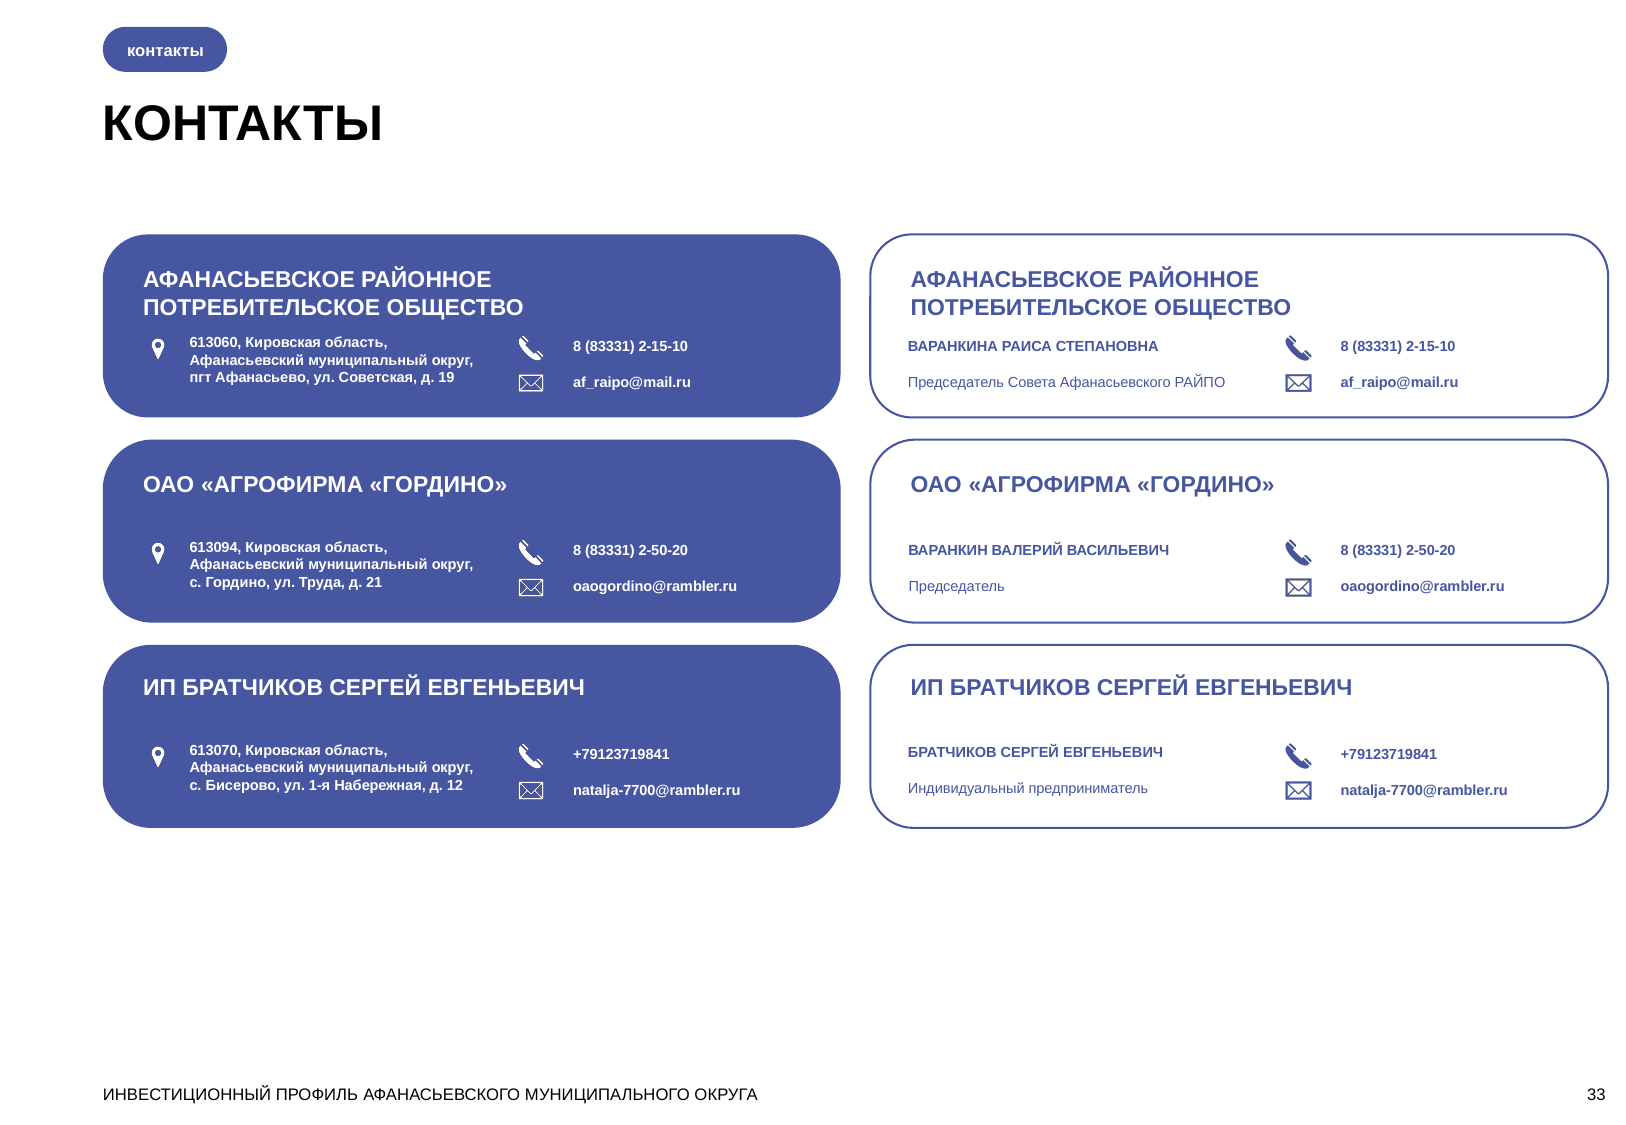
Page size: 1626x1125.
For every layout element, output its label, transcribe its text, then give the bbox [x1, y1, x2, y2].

picture [1283, 333, 1314, 363]
text_box ИП БРАТЧИКОВ СЕРГЕЙ ЕВГЕНЬЕВИЧ [910, 672, 1464, 701]
picture [1283, 572, 1314, 603]
picture [516, 368, 546, 398]
text_box ОАО «АГРОФИРМА «ГОРДИНО» [910, 469, 1464, 498]
text_box Председатель [908, 576, 1253, 595]
text_box [869, 438, 1610, 624]
text_box natalja-7700@rambler.ru [1340, 780, 1539, 798]
text_box Председатель Совета Афанасьевского РАЙПО [907, 372, 1252, 391]
text_box Индивидуальный предприниматель [907, 778, 1252, 797]
text_box ИП БРАТЧИКОВ СЕРГЕЙ ЕВГЕНЬЕВИЧ [143, 672, 696, 701]
text_box ВАРАНКИН ВАЛЕРИЙ ВАСИЛЬЕВИЧ [908, 541, 1206, 559]
text_box 613060, Кировская область, Афанасьевский муниципальный округ, пгт Афанасьево, ул. Советская, д. 19 [189, 333, 487, 386]
picture [1283, 368, 1314, 398]
text_box контакты [101, 25, 229, 73]
text_box ИНВЕСТИЦИОННЫЙ ПРОФИЛЬ АФАНАСЬЕВСКОГО МУНИЦИПАЛЬНОГО ОКРУГА [102, 1083, 1304, 1104]
picture [1283, 741, 1314, 771]
text_box ОАО «АГРОФИРМА «ГОРДИНО» [143, 469, 696, 498]
text_box [101, 233, 842, 419]
text_box 613070, Кировская область, Афанасьевский муниципальный округ, с. Бисерово, ул. 1-я Набережная, д. 12 [189, 740, 487, 794]
text_box +79123719841 [573, 744, 772, 763]
text_box [101, 643, 842, 829]
text_box 8 (83331) 2-50-20 [573, 541, 772, 559]
text_box 8 (83331) 2-15-10 [1340, 336, 1539, 355]
text_box [869, 643, 1610, 829]
text_box АФАНАСЬЕВСКОЕ РАЙОННОЕ ПОТРЕБИТЕЛЬСКОЕ ОБЩЕСТВО [910, 265, 1464, 348]
text_box af_raipo@mail.ru [1340, 372, 1539, 391]
text_box КОНТАКТЫ [102, 90, 1606, 151]
text_box af_raipo@mail.ru [573, 372, 772, 391]
text_box ВАРАНКИНА РАИСА СТЕПАНОВНА [907, 336, 1205, 355]
text_box 8 (83331) 2-50-20 [1340, 541, 1539, 559]
picture [516, 741, 546, 771]
picture [516, 775, 546, 806]
text_box [101, 438, 842, 624]
text_box 613094, Кировская область, Афанасьевский муниципальный округ, с. Гордино, ул. Труда, д. 21 [189, 537, 487, 591]
picture [516, 333, 546, 363]
text_box АФАНАСЬЕВСКОЕ РАЙОННОЕ ПОТРЕБИТЕЛЬСКОЕ ОБЩЕСТВО [143, 265, 696, 321]
picture [1283, 537, 1314, 568]
picture [516, 537, 546, 568]
slide_number 33 [1486, 1083, 1606, 1105]
text_box +79123719841 [1340, 744, 1539, 763]
picture [143, 538, 173, 569]
text_box natalja-7700@rambler.ru [573, 780, 772, 798]
picture [143, 742, 173, 772]
text_box БРАТЧИКОВ СЕРГЕЙ ЕВГЕНЬЕВИЧ [907, 743, 1205, 761]
picture [143, 334, 173, 364]
text_box oaogordino@rambler.ru [1340, 577, 1539, 595]
picture [516, 572, 546, 603]
text_box oaogordino@rambler.ru [573, 577, 772, 595]
picture [1283, 775, 1314, 806]
text_box 8 (83331) 2-15-10 [573, 336, 772, 355]
text_box [869, 233, 1610, 419]
